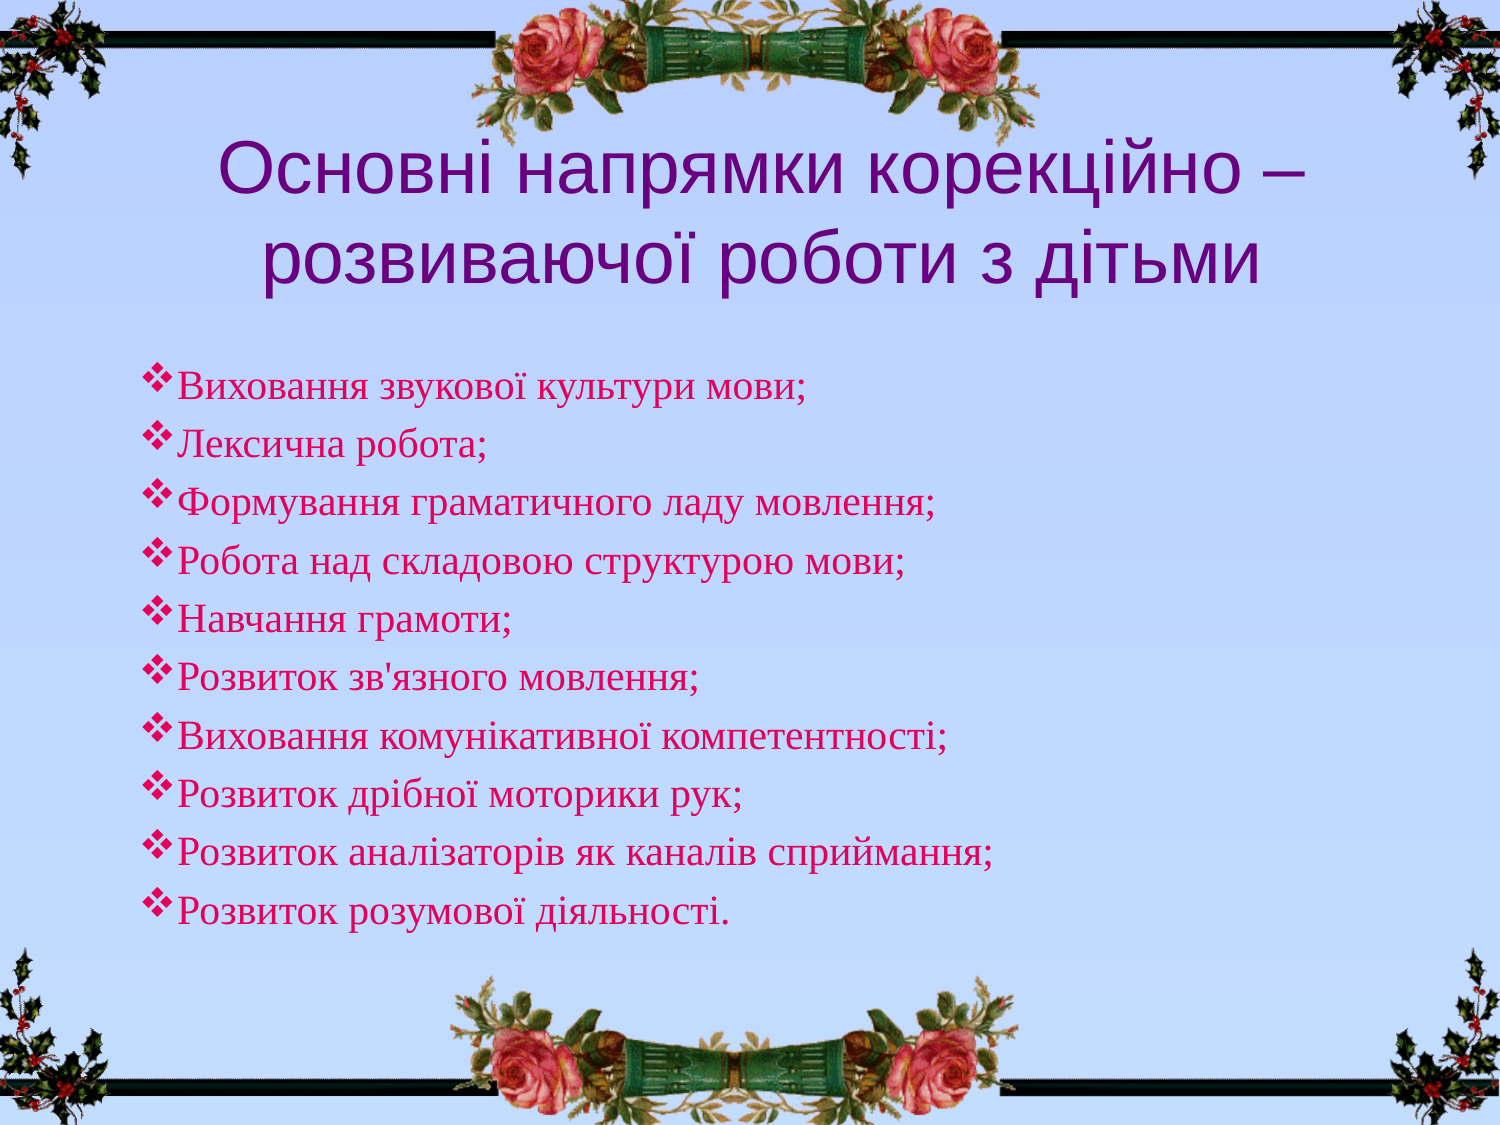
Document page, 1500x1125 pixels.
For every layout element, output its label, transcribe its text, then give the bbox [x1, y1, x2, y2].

subtitle Виховання звукової культури мови; Лексична робота; Формування граматичного ладу мовлення; Робота над складовою структурою мови; Навчання грамоти; Розвиток зв'язного мовлення; Виховання комунікативної компетентності; Розвиток дрібної моторики рук; Розвиток аналізаторів як каналів сприймання; Розвиток розумової діяльності. [123, 349, 1335, 988]
title Основні напрямки корекційно – розвиваючої роботи з дітьми [124, 89, 1401, 327]
picture [1023, 940, 1500, 1125]
picture [0, 0, 1500, 188]
picture [443, 988, 1022, 1125]
picture [0, 939, 442, 1125]
